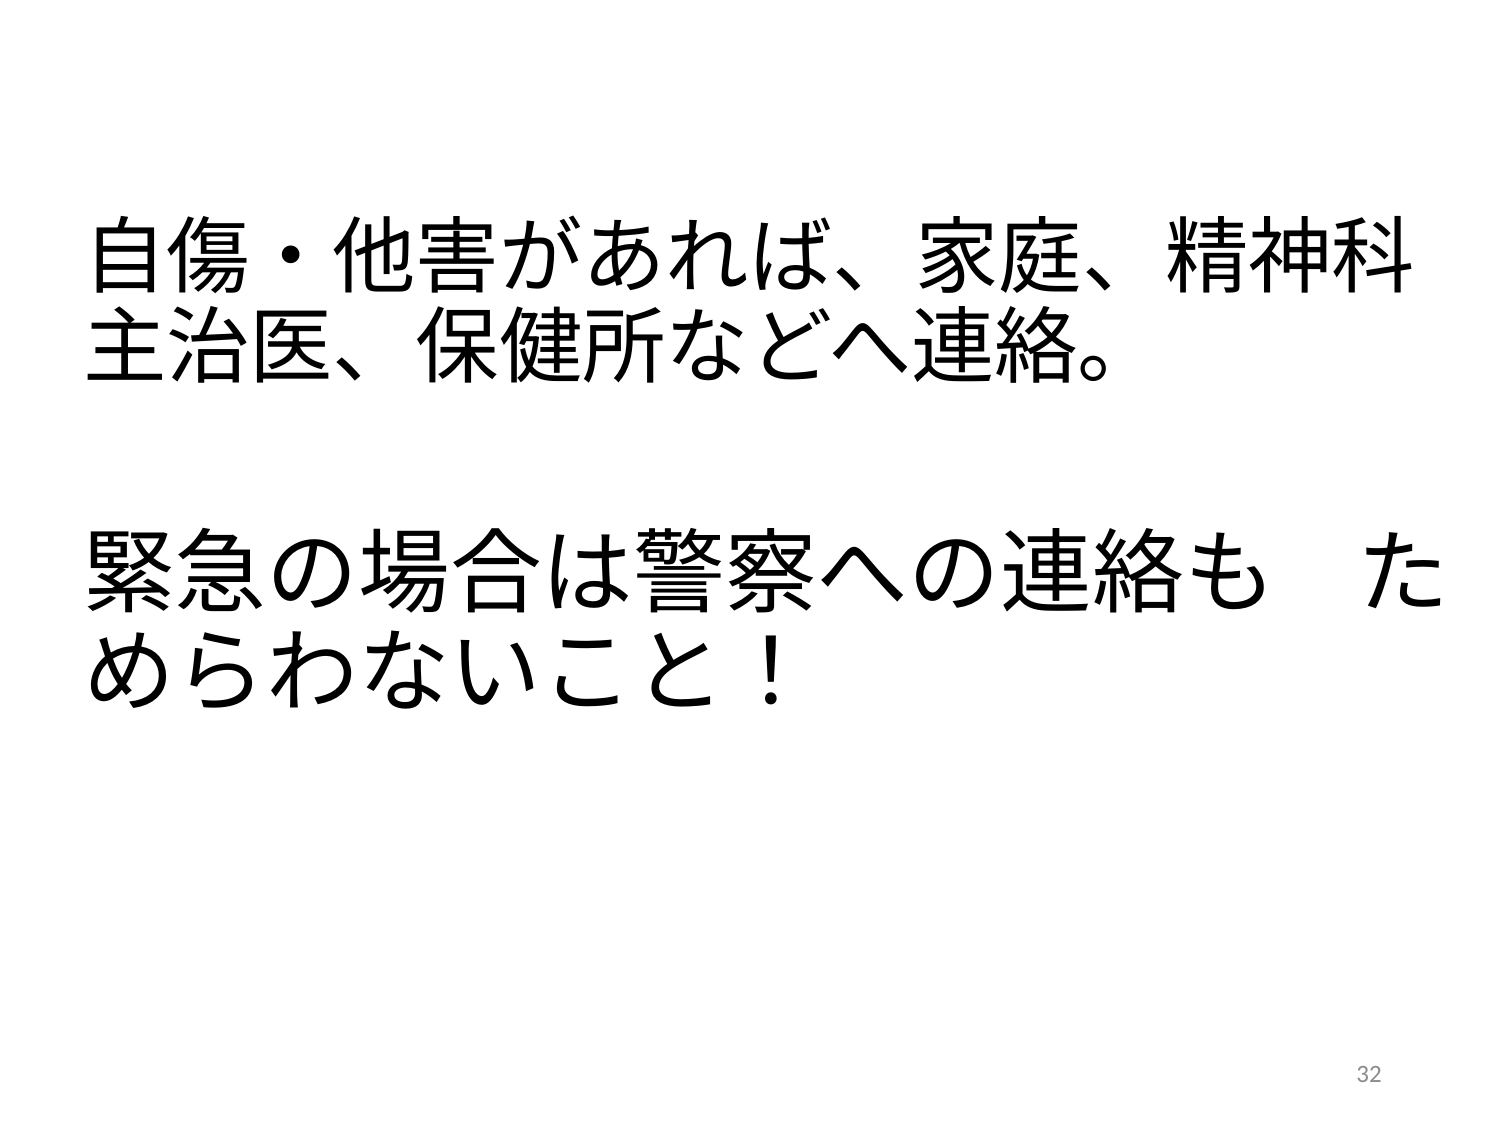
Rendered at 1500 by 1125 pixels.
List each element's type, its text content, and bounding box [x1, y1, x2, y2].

slide_number 32 [1059, 1042, 1397, 1103]
list 自傷・他害があれば、家庭、精神科主治医、保健所などへ連絡。 緊急の場合は警察への連絡も ためらわないこと！ [68, 207, 1480, 1014]
